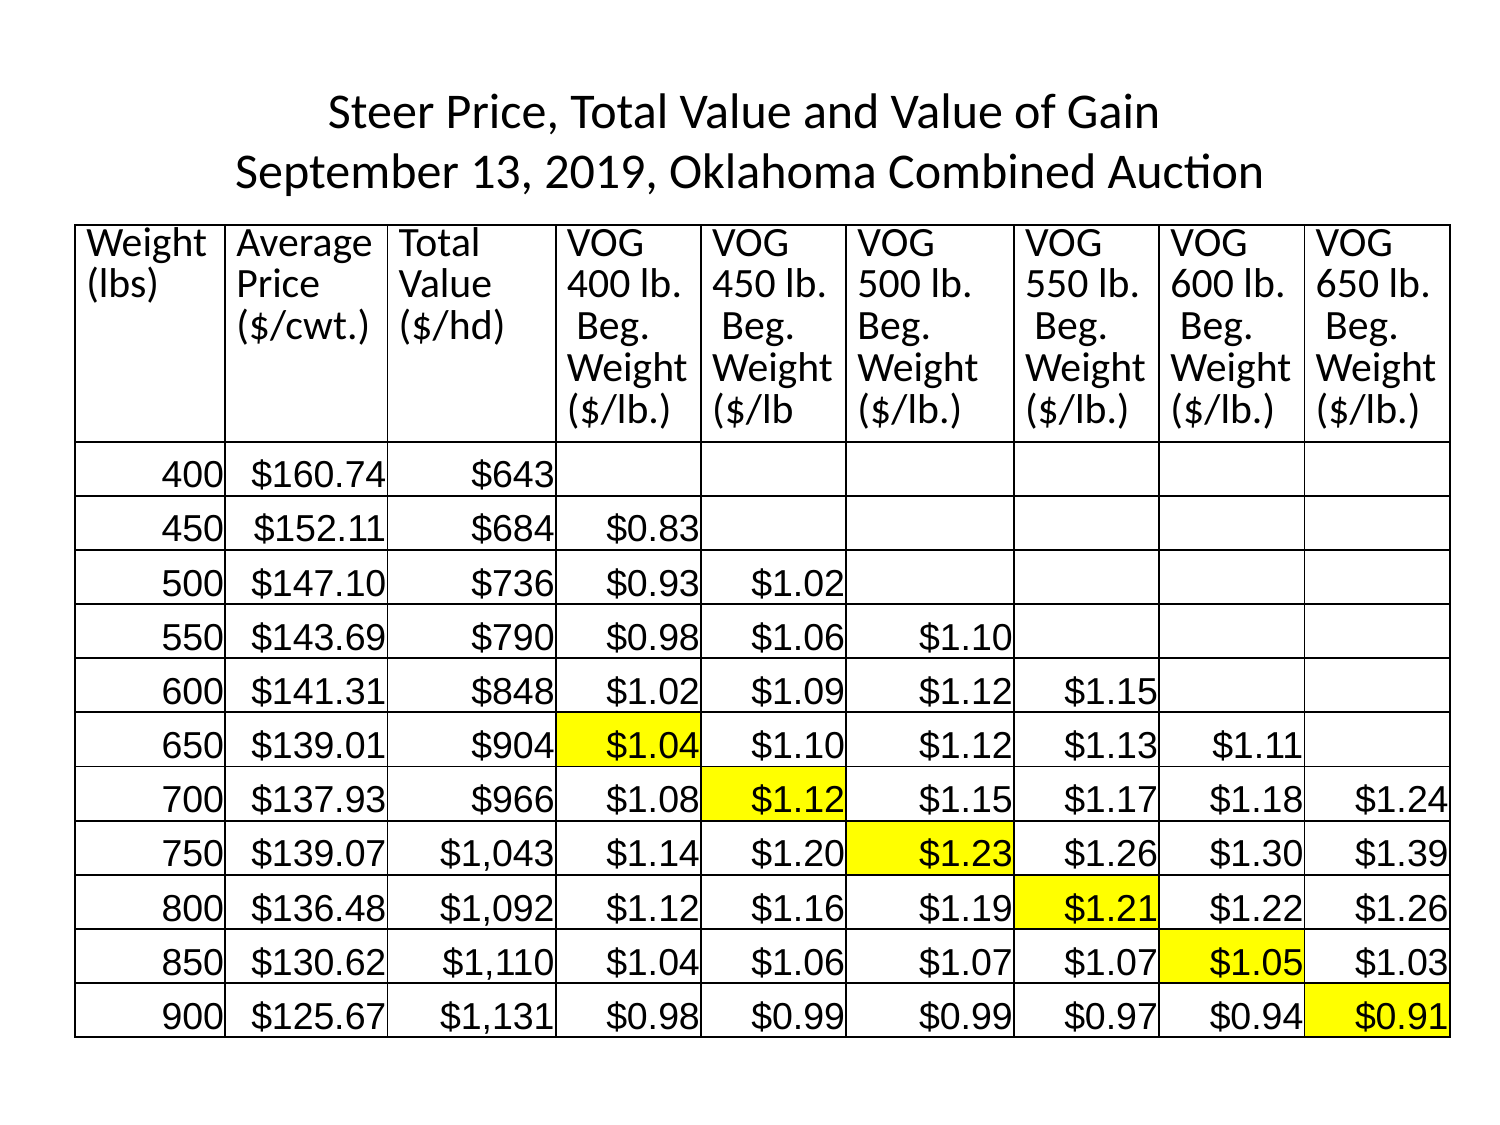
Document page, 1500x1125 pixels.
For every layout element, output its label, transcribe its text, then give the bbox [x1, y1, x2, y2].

table_cell $0.98 [557, 605, 700, 657]
table_header Total Value ($/hd) [388, 226, 555, 441]
table_cell [847, 443, 1013, 495]
table_cell $1.02 [702, 551, 845, 603]
table_cell 750 [76, 822, 224, 874]
table_cell $1.04 [557, 713, 700, 766]
table_cell $1.39 [1305, 822, 1449, 874]
table_cell [1015, 551, 1158, 603]
table_cell [1160, 443, 1304, 495]
table_cell $0.99 [847, 984, 1013, 1036]
table_cell $137.93 [226, 767, 387, 820]
table_cell $1.12 [847, 713, 1013, 766]
table_cell [1015, 497, 1158, 549]
table_cell [1305, 497, 1449, 549]
table_cell $0.83 [557, 497, 700, 549]
table_cell $1.07 [847, 930, 1013, 982]
table_cell [1160, 659, 1304, 711]
table_cell [847, 551, 1013, 603]
table_cell $1.19 [847, 876, 1013, 928]
table_header VOG 400 lb. Beg. Weight ($/lb.) [557, 226, 700, 441]
table_cell $141.31 [226, 659, 387, 711]
table_cell $0.97 [1015, 984, 1158, 1036]
table_cell $1.26 [1305, 876, 1449, 928]
table_cell [1015, 605, 1158, 657]
table_cell $1.06 [702, 930, 845, 982]
table_header Weight (lbs) [76, 226, 224, 441]
table_cell $1.24 [1305, 767, 1449, 820]
table_cell $0.94 [1160, 984, 1304, 1036]
table_cell $1,131 [388, 984, 555, 1036]
table_cell $139.07 [226, 822, 387, 874]
table_cell $1.22 [1160, 876, 1304, 928]
table_cell [1015, 443, 1158, 495]
table_cell $1.04 [557, 930, 700, 982]
table_cell $848 [388, 659, 555, 711]
table_cell [847, 497, 1013, 549]
table_cell [1305, 659, 1449, 711]
table_header VOG 450 lb. Beg. Weight ($/lb [702, 226, 845, 441]
table_cell 550 [76, 605, 224, 657]
table_cell 500 [76, 551, 224, 603]
table_cell $147.10 [226, 551, 387, 603]
table_cell $736 [388, 551, 555, 603]
table_cell $684 [388, 497, 555, 549]
table_cell $1.17 [1015, 767, 1158, 820]
table_cell $1.07 [1015, 930, 1158, 982]
table_cell $1.05 [1160, 930, 1304, 982]
table_cell $904 [388, 713, 555, 766]
table_cell 900 [76, 984, 224, 1036]
table_cell $1.12 [557, 876, 700, 928]
table_cell $1.12 [702, 767, 845, 820]
table_cell $0.98 [557, 984, 700, 1036]
table_cell [1160, 605, 1304, 657]
table_cell $125.67 [226, 984, 387, 1036]
table_header VOG 550 lb. Beg. Weight ($/lb.) [1015, 226, 1158, 441]
table_cell $1.03 [1305, 930, 1449, 982]
table_cell $966 [388, 767, 555, 820]
table_cell [1305, 551, 1449, 603]
table_cell $1,110 [388, 930, 555, 982]
table_cell $1.15 [847, 767, 1013, 820]
table_cell [1305, 443, 1449, 495]
table_header VOG 650 lb. Beg. Weight ($/lb.) [1305, 226, 1449, 441]
table_cell $1.14 [557, 822, 700, 874]
table_cell $1.12 [847, 659, 1013, 711]
table_cell [1305, 605, 1449, 657]
table_cell $1.20 [702, 822, 845, 874]
table_cell $1,043 [388, 822, 555, 874]
table_cell $1.06 [702, 605, 845, 657]
table_cell $1,092 [388, 876, 555, 928]
table_cell [1160, 551, 1304, 603]
table_cell [702, 497, 845, 549]
table_cell $1.08 [557, 767, 700, 820]
table_cell $1.11 [1160, 713, 1304, 766]
table_cell [702, 443, 845, 495]
table_cell $1.10 [847, 605, 1013, 657]
table_cell 400 [76, 443, 224, 495]
table_cell $1.30 [1160, 822, 1304, 874]
table_cell 700 [76, 767, 224, 820]
table_cell [1305, 713, 1449, 766]
table_cell $643 [388, 443, 555, 495]
table_cell $1.02 [557, 659, 700, 711]
table_cell $1.21 [1015, 876, 1158, 928]
table_cell $0.93 [557, 551, 700, 603]
table_cell $1.16 [702, 876, 845, 928]
table_cell $790 [388, 605, 555, 657]
table_cell [557, 443, 700, 495]
table_cell 650 [76, 713, 224, 766]
table_cell $1.23 [847, 822, 1013, 874]
table_header VOG 600 lb. Beg. Weight ($/lb.) [1160, 226, 1304, 441]
table_cell $139.01 [226, 713, 387, 766]
table_cell $1.15 [1015, 659, 1158, 711]
table_cell [1160, 497, 1304, 549]
table_cell 850 [76, 930, 224, 982]
table_cell $1.09 [702, 659, 845, 711]
table_cell 800 [76, 876, 224, 928]
table_header VOG 500 lb. Beg. Weight ($/lb.) [847, 226, 1013, 441]
table_cell $143.69 [226, 605, 387, 657]
table_cell 450 [76, 497, 224, 549]
table_cell $0.91 [1305, 984, 1449, 1036]
table_cell $136.48 [226, 876, 387, 928]
table_cell $1.13 [1015, 713, 1158, 766]
table_cell $152.11 [226, 497, 387, 549]
table_cell $1.26 [1015, 822, 1158, 874]
table_cell $1.18 [1160, 767, 1304, 820]
table_cell 600 [76, 659, 224, 711]
table_cell $160.74 [226, 443, 387, 495]
table_cell $130.62 [226, 930, 387, 982]
table_cell $1.10 [702, 713, 845, 766]
table_header Average Price ($/cwt.) [226, 226, 387, 441]
table_cell $0.99 [702, 984, 845, 1036]
title Steer Price, Total Value and Value of Gain September 13, 2019, Oklahoma Combined Auction [75, 45, 1425, 224]
